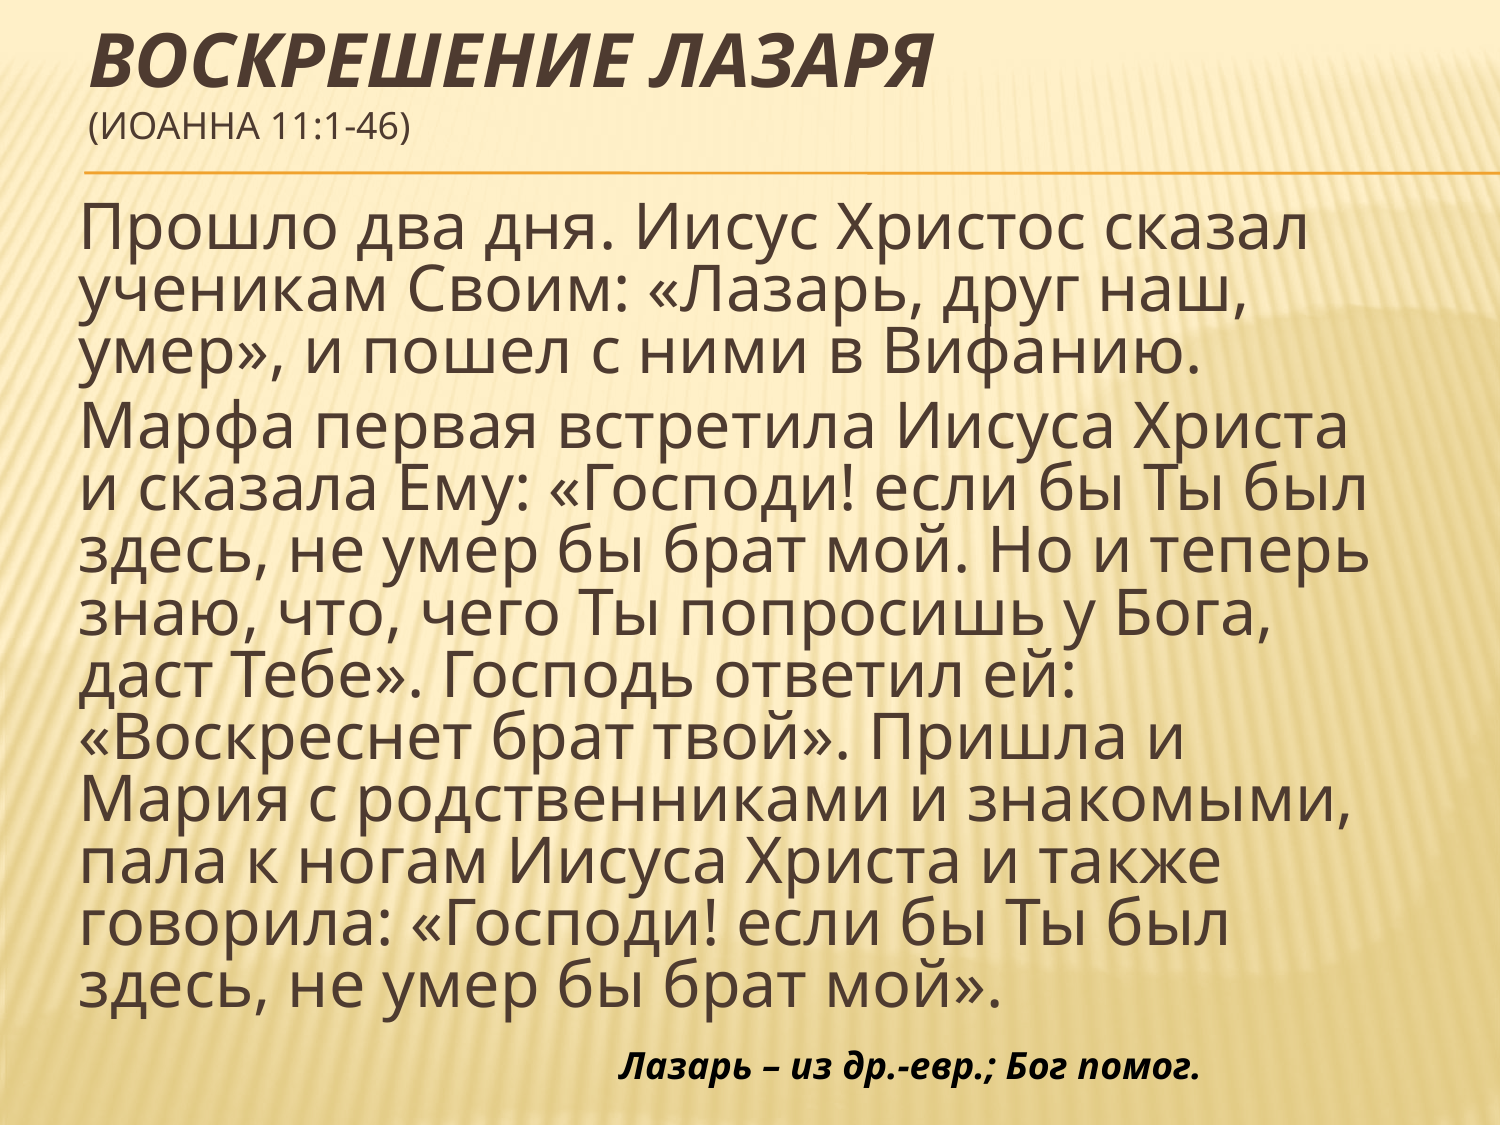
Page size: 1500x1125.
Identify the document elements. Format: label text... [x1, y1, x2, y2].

title Воскрешение Лазаря (Иоанна 11:1-46) [73, 0, 1424, 160]
text_box Лазарь – из др.-евр.; Бог помог. [604, 1034, 1222, 1094]
list Прошло два дня. Иисус Христос сказал ученикам Своим: «Лазарь, друг наш, умер», и пошел с ними в Вифанию. Марфа первая встретила Иисуса Христа и сказала Ему: «Господи! если бы Ты был здесь, не умер бы брат мой. Но и теперь знаю, что, чего Ты попросишь у Бога, даст Тебе». Господь ответил ей: «Воскреснет брат твой». Пришла и Мария с родственниками и знакомыми, пала к ногам Иисуса Христа и также говорила: «Господи! если бы Ты был здесь, не умер бы брат мой». [64, 192, 1415, 1033]
